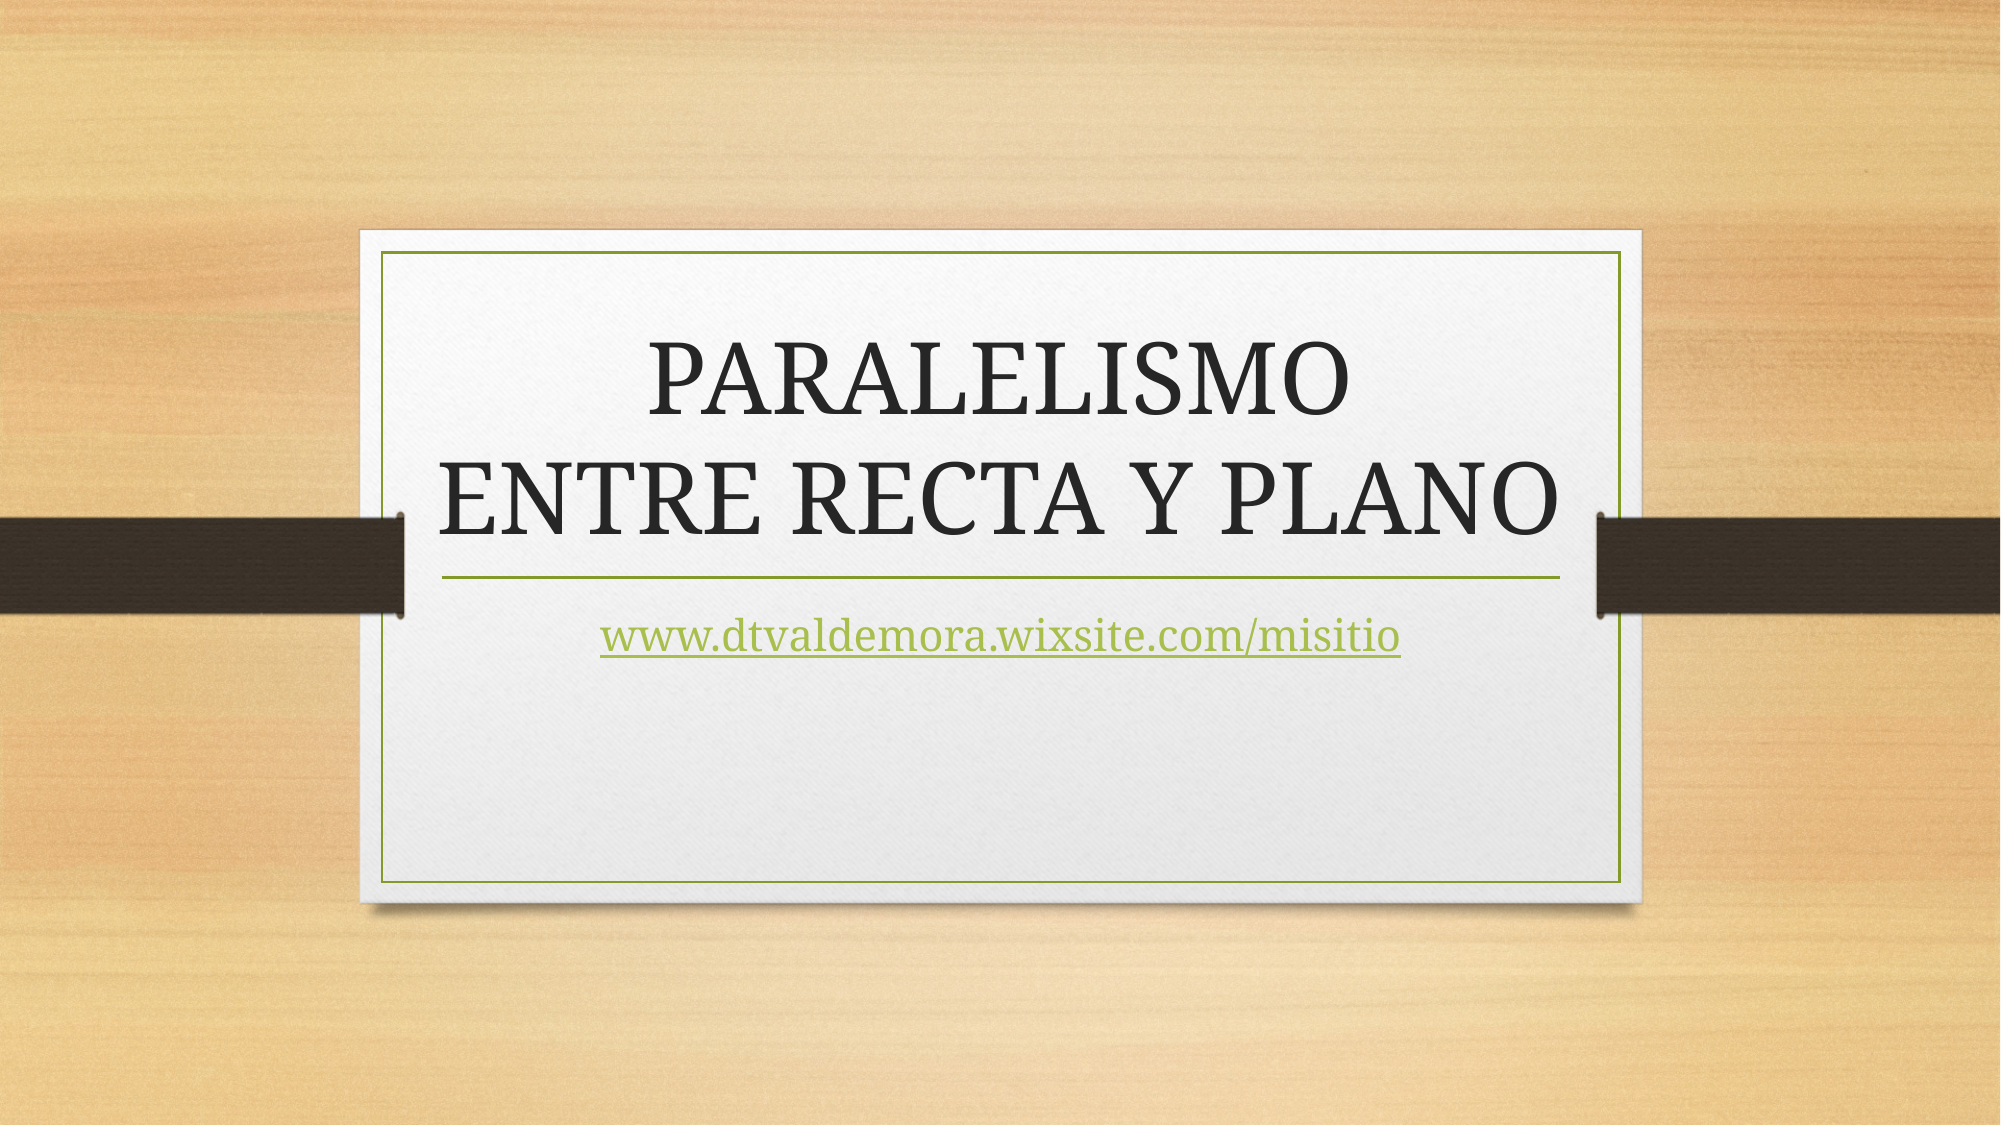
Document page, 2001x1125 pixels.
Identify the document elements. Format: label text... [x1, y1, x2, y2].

title PARALELISMO ENTRE RECTA Y PLANO [384, 313, 1616, 563]
subtitle www.dtvaldemora.wixsite.com/misitio [441, 600, 1560, 817]
picture [0, 0, 2001, 1125]
